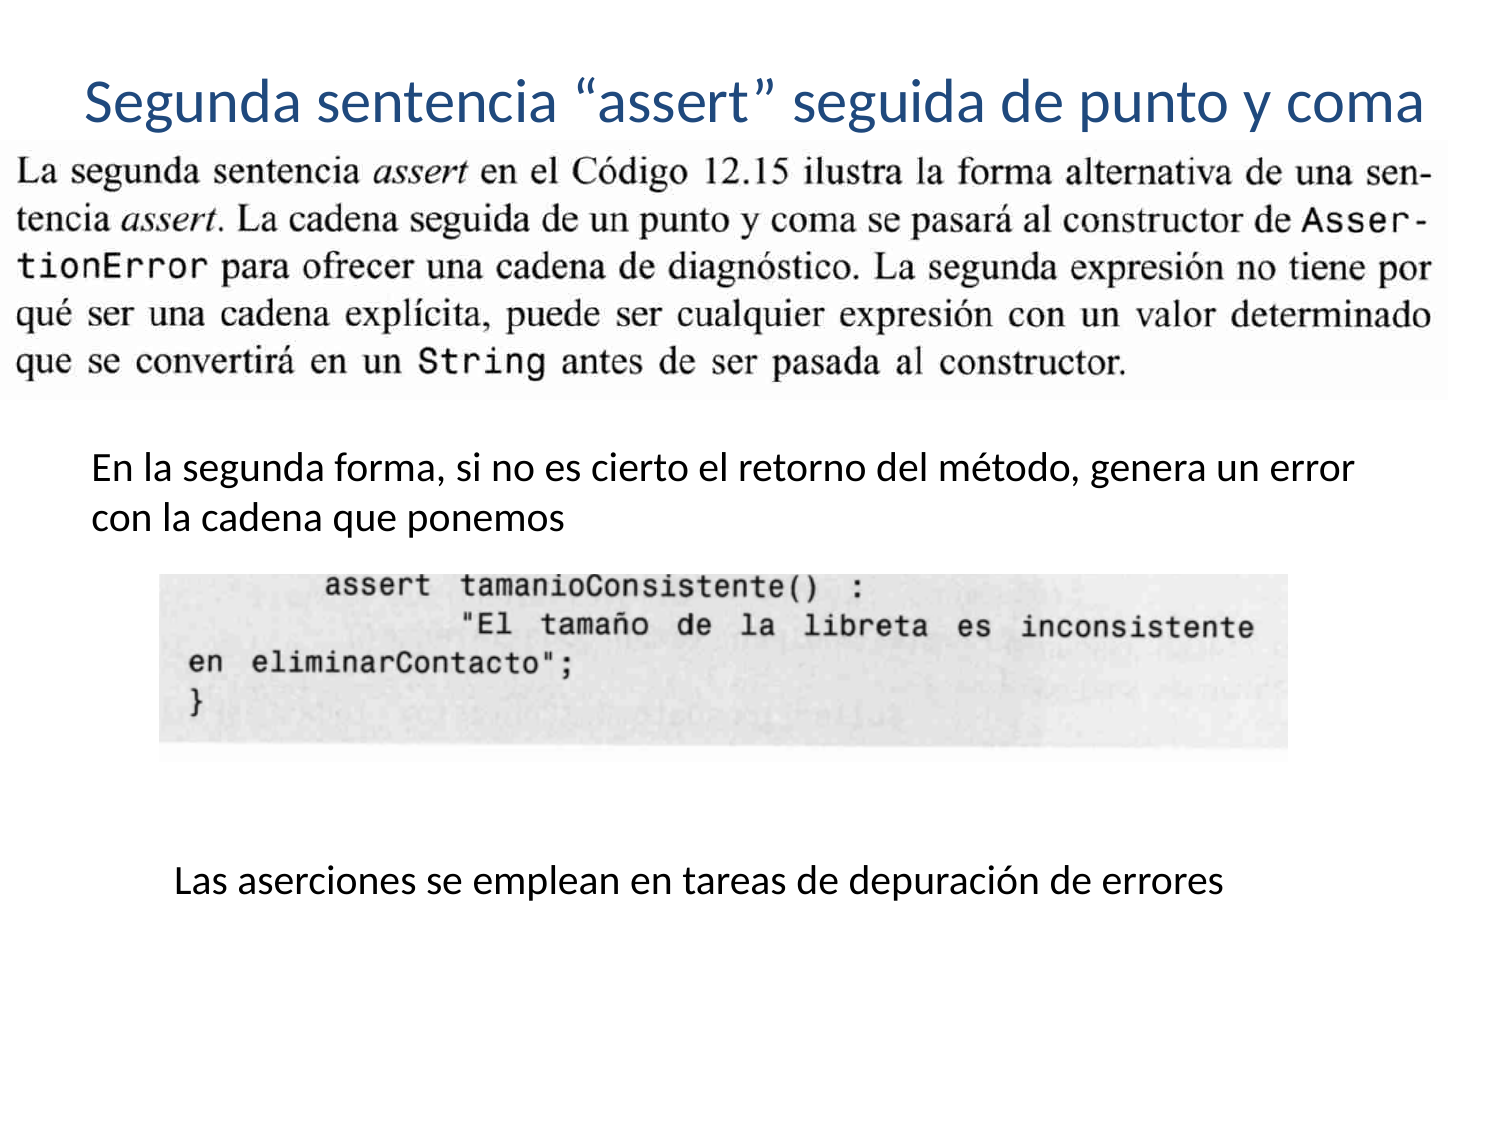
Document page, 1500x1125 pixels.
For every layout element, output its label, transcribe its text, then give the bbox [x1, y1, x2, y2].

text_box Las aserciones se emplean en tareas de depuración de errores [159, 846, 1306, 911]
text_box En la segunda forma, si no es cierto el retorno del método, genera un error con la cadena que ponemos [76, 432, 1424, 548]
picture [0, 140, 1448, 400]
picture [159, 574, 1288, 763]
title Segunda sentencia “assert” seguida de punto y coma [29, 45, 1483, 149]
